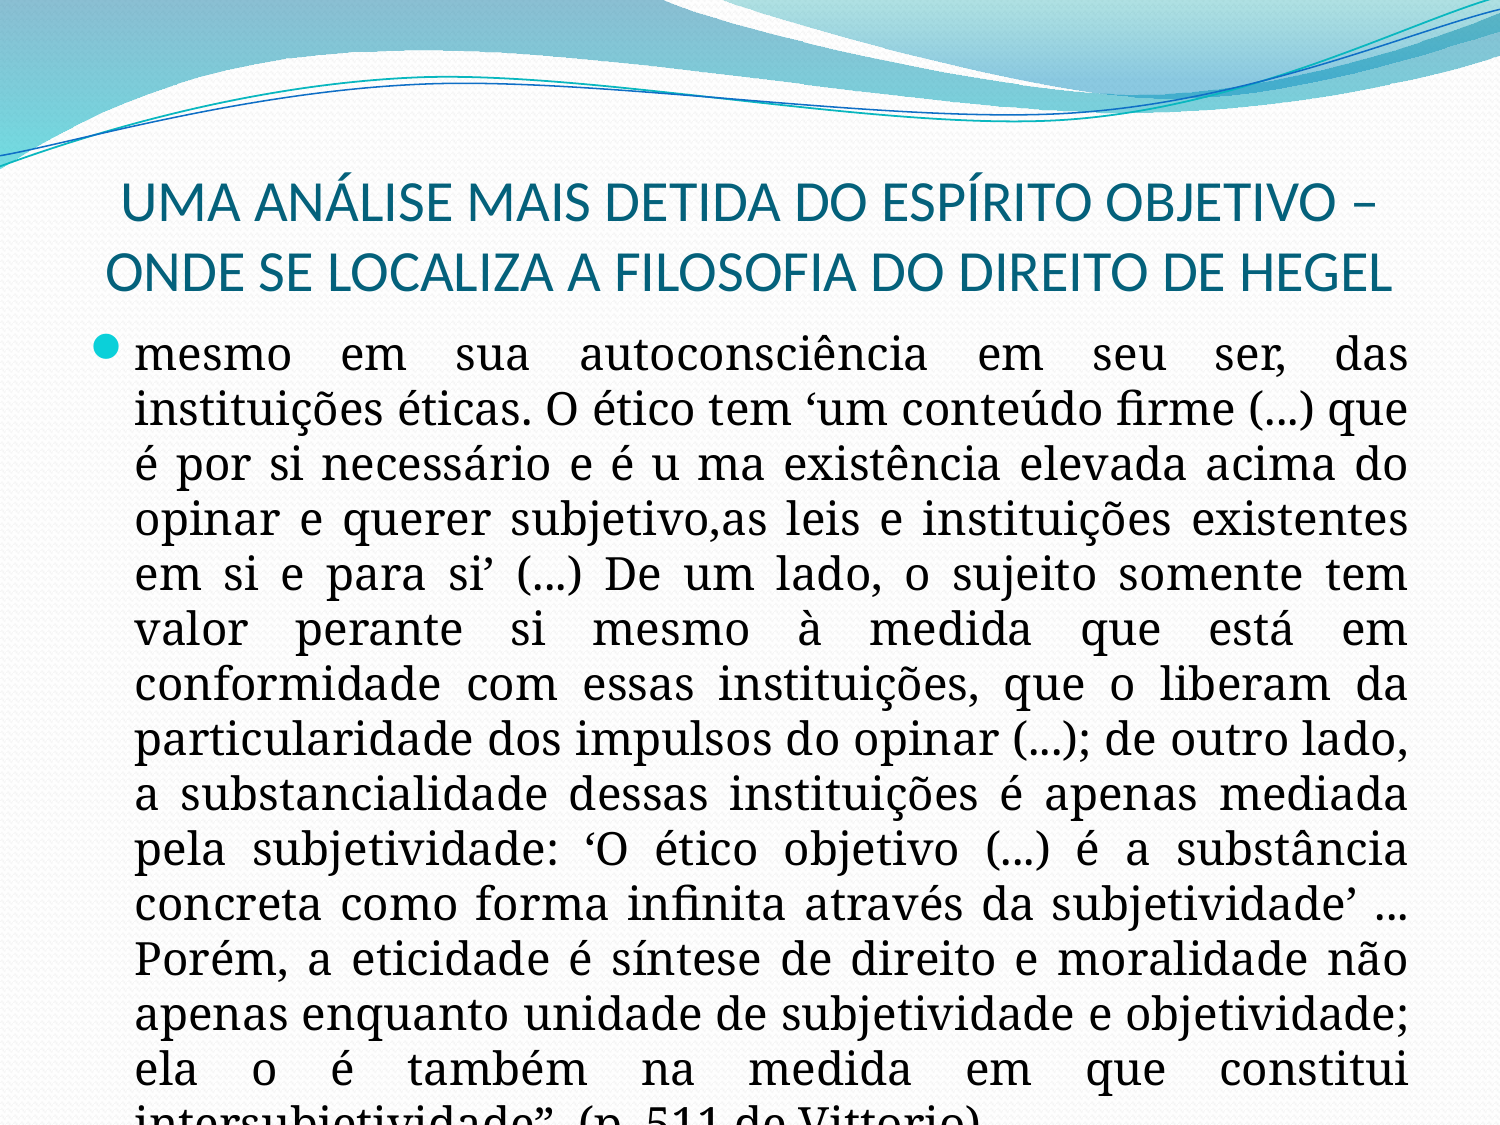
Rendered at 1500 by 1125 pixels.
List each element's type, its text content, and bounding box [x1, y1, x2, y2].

list mesmo em sua autoconsciência em seu ser, das instituições éticas. O ético tem ‘um conteúdo firme (...) que é por si necessário e é u ma existência elevada acima do opinar e querer subjetivo,as leis e instituições existentes em si e para si’ (...) De um lado, o sujeito somente tem valor perante si mesmo à medida que está em conformidade com essas instituições, que o liberam da particularidade dos impulsos do opinar (...); de outro lado, a substancialidade dessas instituições é apenas mediada pela subjetividade: ‘O ético objetivo (...) é a substância concreta como forma infinita através da subjetividade’ ... Porém, a eticidade é síntese de direito e moralidade não apenas enquanto unidade de subjetividade e objetividade; ela o é também na medida em que constitui intersubjetividade”. (p. 511 de Vittorio). [75, 317, 1425, 1038]
title UMA ANÁLISE MAIS DETIDA DO ESPÍRITO OBJETIVO – ONDE SE LOCALIZA A FILOSOFIA DO DIREITO DE HEGEL [75, 115, 1425, 303]
